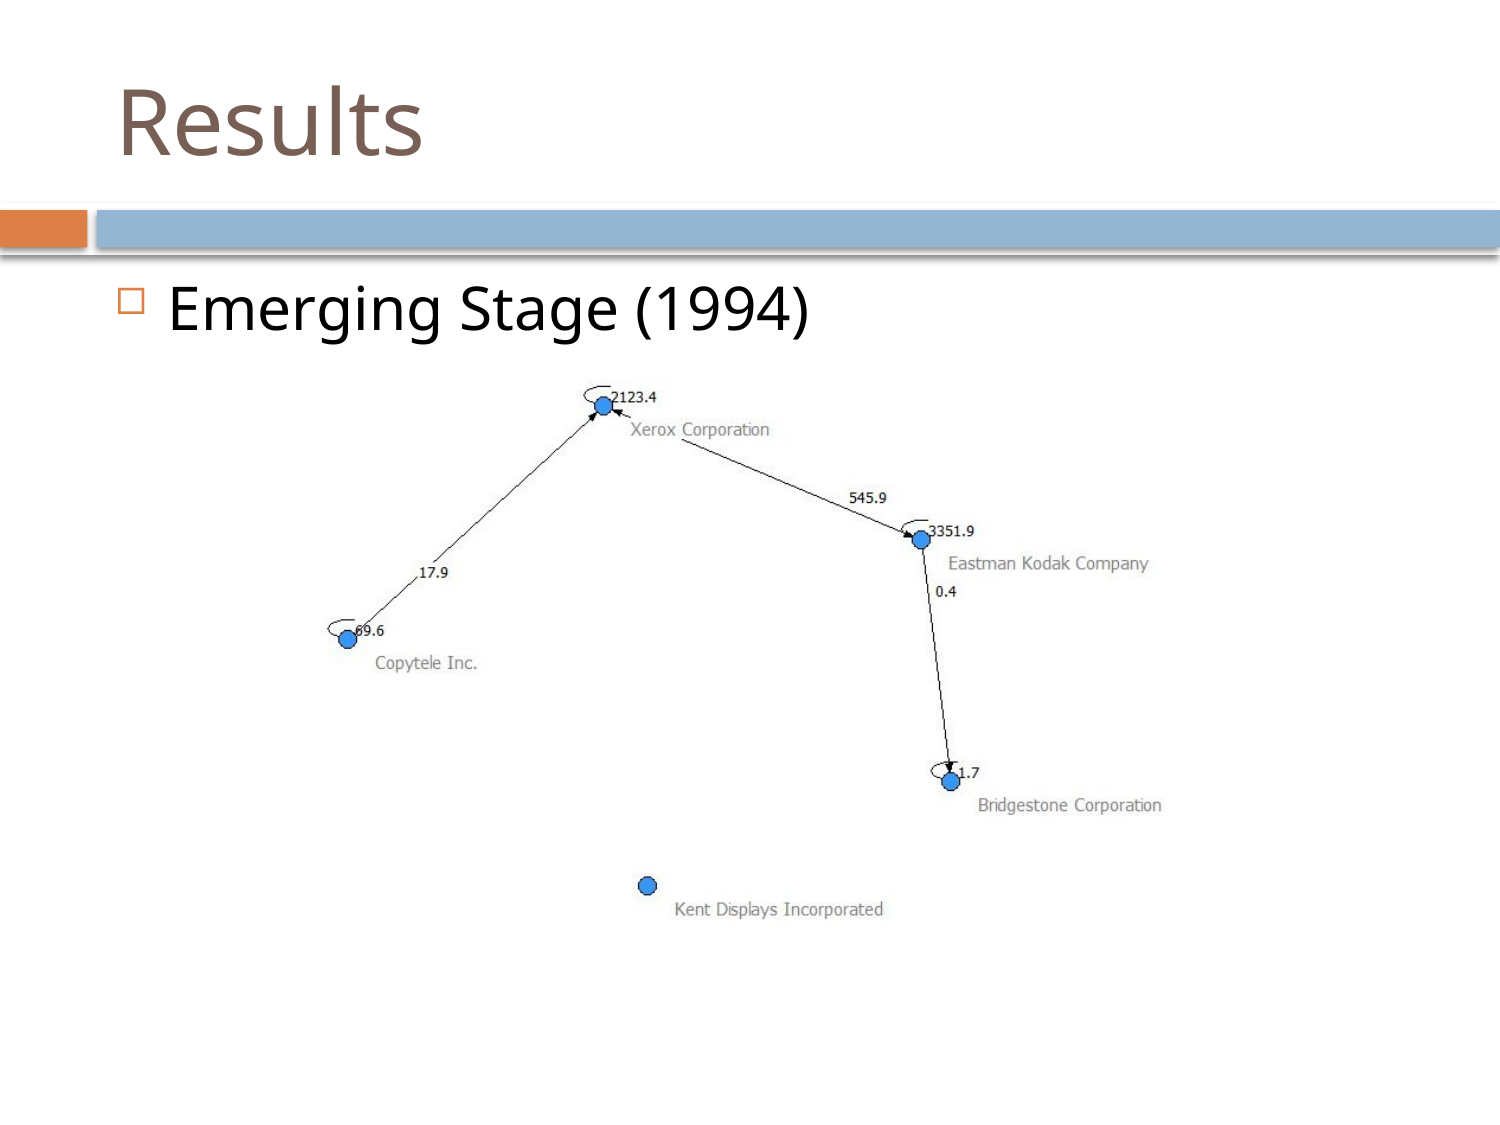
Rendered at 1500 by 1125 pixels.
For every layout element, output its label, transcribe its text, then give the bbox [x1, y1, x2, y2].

list Emerging Stage (1994) [100, 262, 1438, 1000]
title Results [100, 37, 1438, 200]
picture [253, 361, 1176, 1028]
